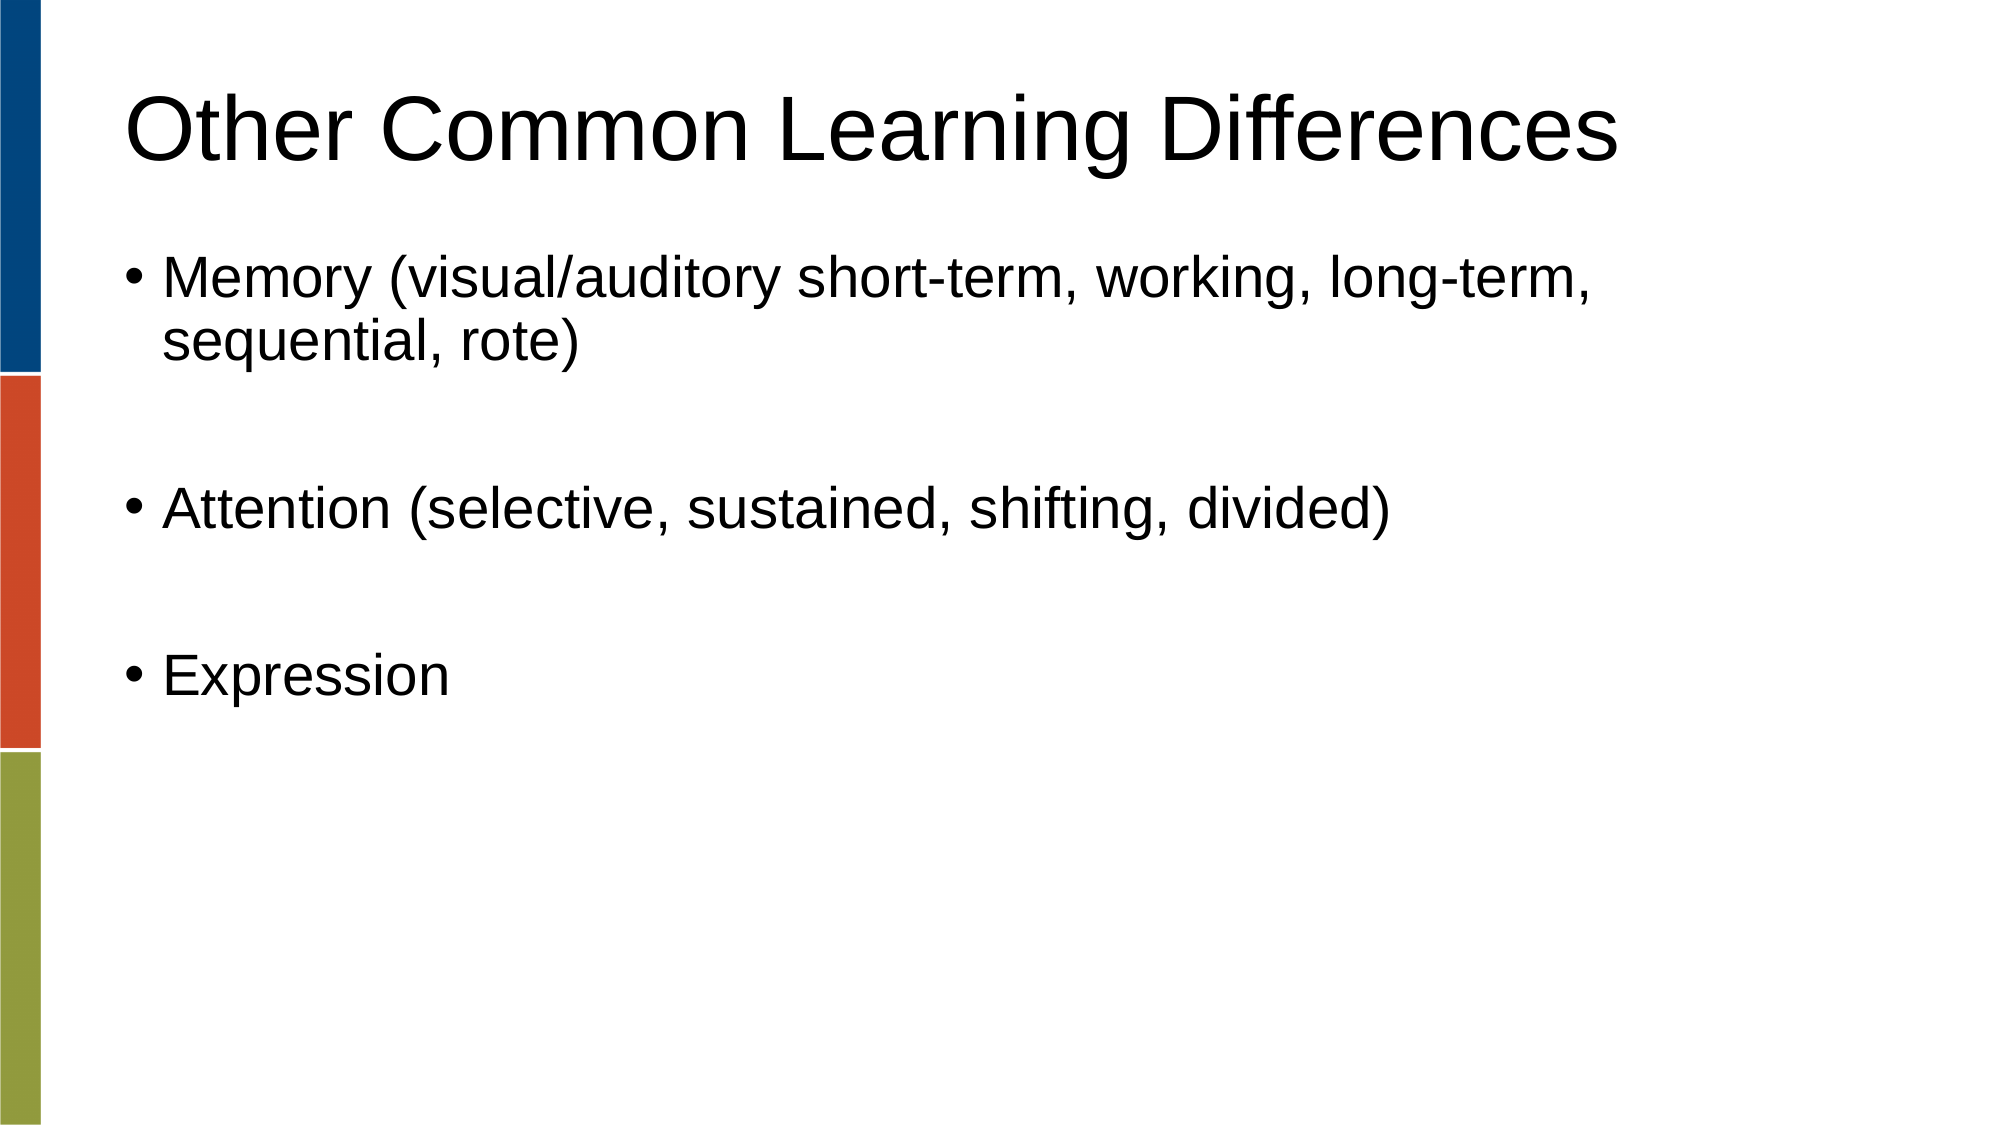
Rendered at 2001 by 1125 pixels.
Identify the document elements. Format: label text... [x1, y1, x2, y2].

title Other Common Learning Differences [116, 21, 1843, 241]
list Memory (visual/auditory short-term, working, long-term, sequential, rote) Attention (selective, sustained, shifting, divided) Expression [116, 239, 1772, 1059]
picture [1, 0, 40, 1124]
